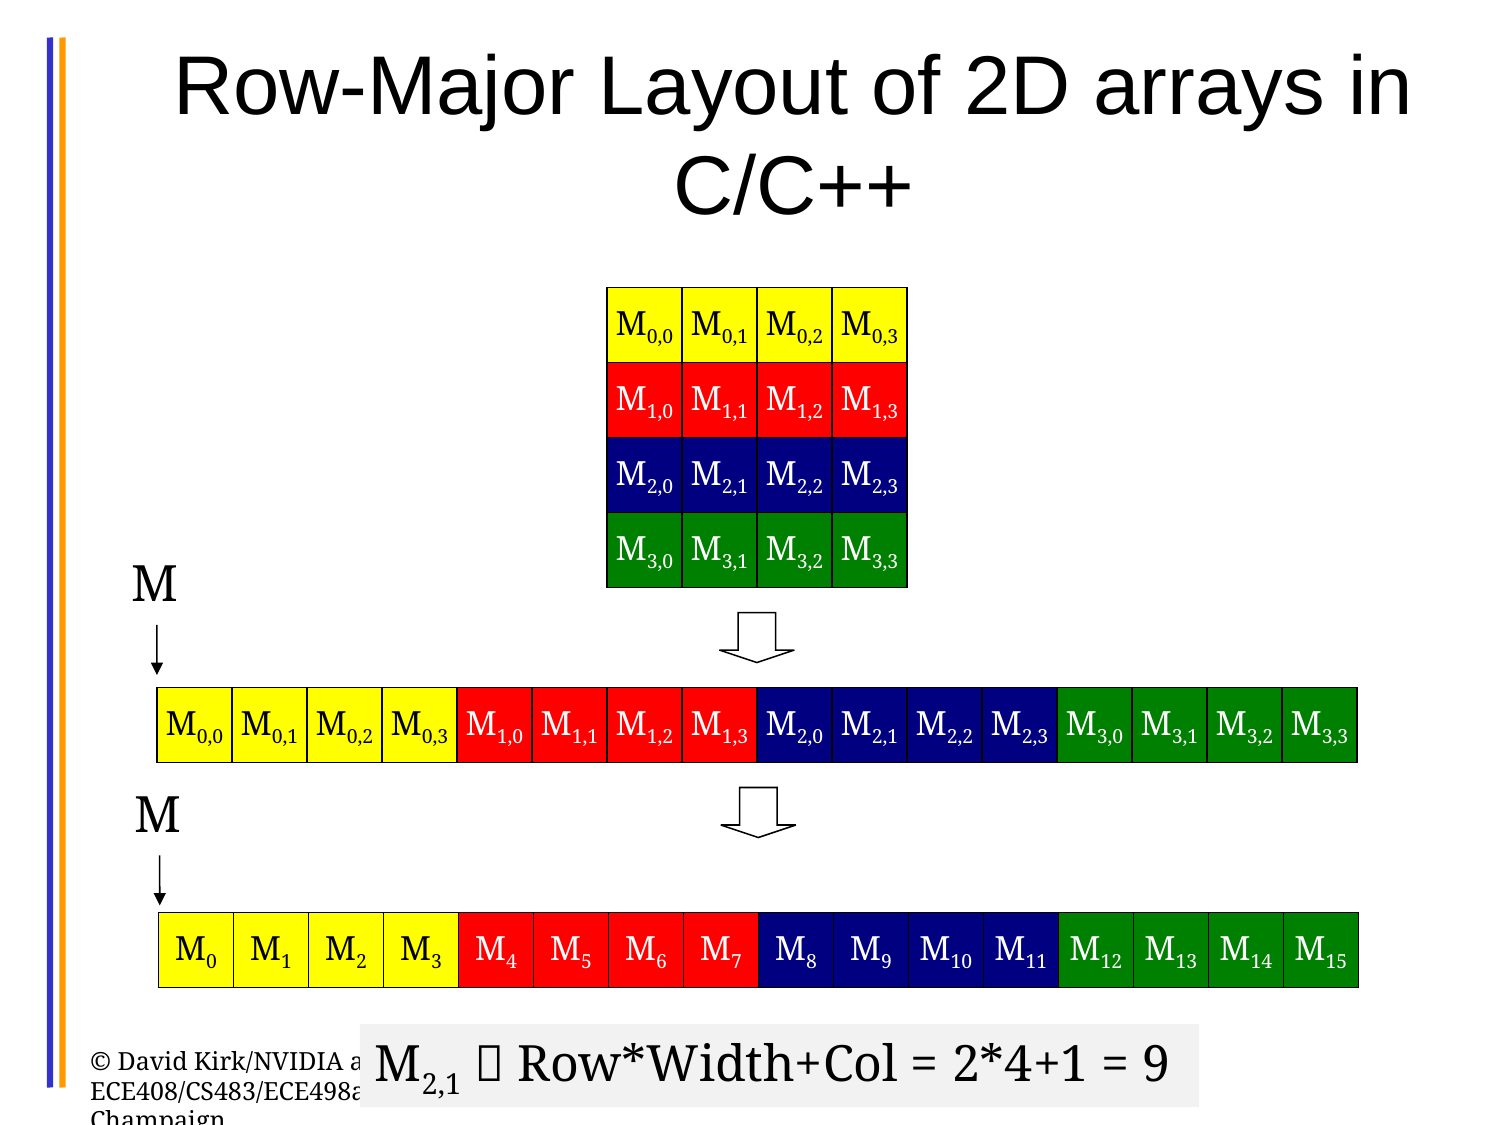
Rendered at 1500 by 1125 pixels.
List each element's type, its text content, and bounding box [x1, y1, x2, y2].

text_box [720, 787, 796, 838]
text_box M2,3 [831, 437, 907, 512]
text_box M2 [309, 912, 383, 988]
text_box M14 [1208, 912, 1283, 988]
text_box M2,3 [981, 687, 1056, 763]
text_box M7 [683, 912, 758, 988]
text_box M0,3 [831, 287, 907, 362]
text_box M3,2 [1206, 687, 1281, 763]
text_box M6 [608, 912, 683, 988]
text_box M0,0 [606, 287, 682, 362]
text_box M3,0 [1056, 687, 1132, 763]
text_box M1,2 [756, 362, 831, 437]
text_box M0 [158, 912, 234, 988]
text_box M1,0 [606, 362, 682, 437]
text_box M3,3 [831, 512, 907, 588]
text_box M1 [234, 912, 309, 988]
text_box M2,0 [606, 437, 682, 512]
text_box M1,3 [831, 362, 907, 437]
text_box [153, 855, 166, 906]
text_box M12 [1058, 912, 1134, 988]
text_box M5 [534, 912, 608, 988]
text_box M3,0 [606, 512, 682, 588]
text_box M13 [1134, 912, 1208, 988]
text_box M3,1 [682, 512, 756, 588]
text_box M10 [908, 912, 983, 988]
text_box [150, 624, 164, 676]
text_box M3 [383, 912, 458, 988]
text_box M4 [458, 912, 534, 988]
text_box M3,3 [1281, 687, 1357, 763]
text_box M0,1 [232, 687, 307, 763]
text_box M9 [834, 912, 908, 988]
text_box M1,3 [681, 687, 756, 763]
text_box M1,2 [606, 687, 681, 763]
text_box M [119, 774, 197, 850]
text_box M0,0 [156, 687, 232, 763]
text_box M2,1  Row*Width+Col = 2*4+1 = 9 [359, 1024, 1200, 1108]
text_box M15 [1283, 912, 1359, 988]
text_box M1,0 [456, 687, 532, 763]
text_box M3,1 [1132, 687, 1206, 763]
text_box M11 [983, 912, 1058, 988]
text_box M [117, 544, 194, 620]
text_box M2,1 [682, 437, 756, 512]
text_box M0,3 [381, 687, 456, 763]
text_box [719, 612, 795, 663]
text_box M2,0 [756, 687, 832, 763]
text_box M1,1 [682, 363, 756, 437]
text_box M2,1 [832, 687, 906, 763]
text_box M2,2 [906, 687, 981, 763]
text_box M1,1 [532, 687, 606, 763]
footer © David Kirk/NVIDIA and Wen-mei Hwu, 2007-2016 ECE408/CS483/ECE498al, University of Illinois, Urbana-Champaign [74, 1037, 888, 1113]
text_box M2,2 [756, 437, 831, 512]
title Row-Major Layout of 2D arrays in C/C++ [112, 37, 1475, 225]
text_box M0,1 [682, 287, 757, 363]
text_box M8 [758, 912, 834, 988]
text_box M3,2 [756, 512, 831, 588]
text_box M0,2 [757, 287, 831, 362]
text_box M0,2 [307, 687, 381, 763]
